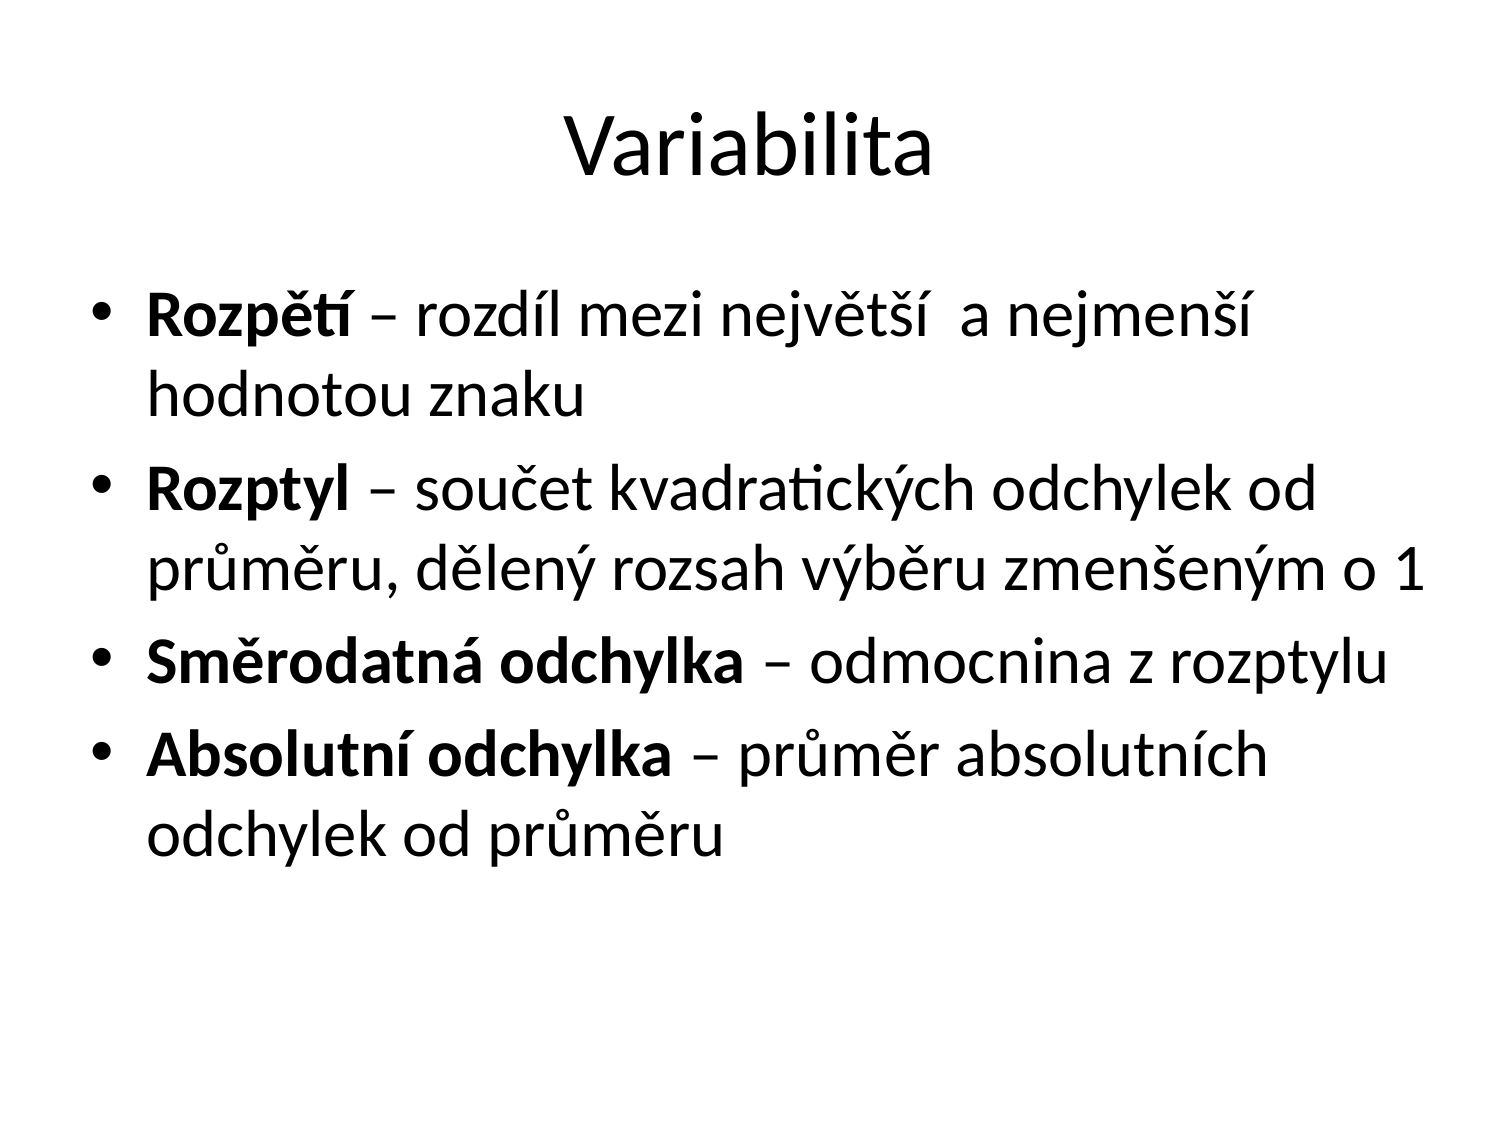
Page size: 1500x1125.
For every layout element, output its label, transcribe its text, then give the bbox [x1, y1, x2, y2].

list Rozpětí – rozdíl mezi největší a nejmenší hodnotou znaku Rozptyl – součet kvadratických odchylek od průměru, dělený rozsah výběru zmenšeným o 1 Směrodatná odchylka – odmocnina z rozptylu Absolutní odchylka – průměr absolutních odchylek od průměru [75, 262, 1471, 1005]
title Variabilita [75, 45, 1425, 233]
